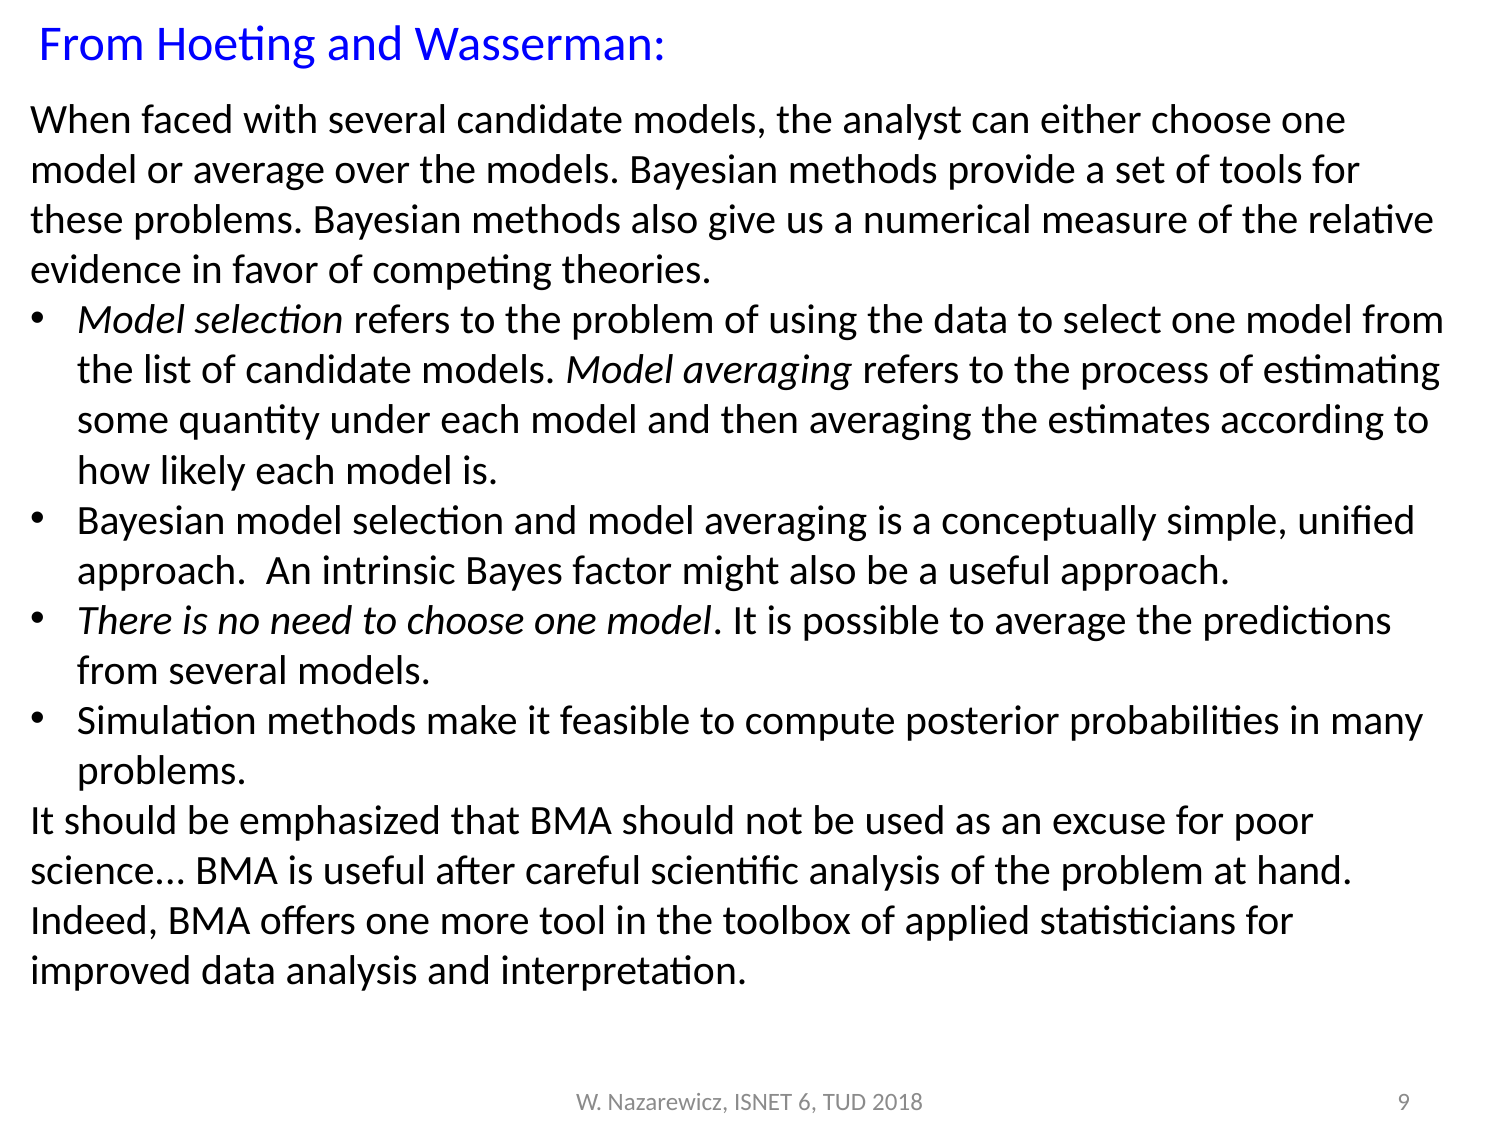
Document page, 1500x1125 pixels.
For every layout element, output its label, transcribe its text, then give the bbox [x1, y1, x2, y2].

footer W. Nazarewicz, ISNET 6, TUD 2018 [512, 1070, 988, 1125]
text_box From Hoeting and Wasserman: [24, 2, 682, 78]
text_box When faced with several candidate models, the analyst can either choose one model or average over the models. Bayesian methods provide a set of tools for these problems. Bayesian methods also give us a numerical measure of the relative evidence in favor of competing theories. Model selection refers to the problem of using the data to select one model from the list of candidate models. Model averaging refers to the process of estimating some quantity under each model and then averaging the estimates according to how likely each model is. Bayesian model selection and model averaging is a conceptually simple, unified approach. An intrinsic Bayes factor might also be a useful approach. There is no need to choose one model. It is possible to average the predictions from several models. Simulation methods make it feasible to compute posterior probabilities in many problems. It should be emphasized that BMA should not be used as an excuse for poor science... BMA is useful after careful scientific analysis of the problem at hand. Indeed, BMA offers one more tool in the toolbox of applied statisticians for improved data analysis and interpretation. [15, 84, 1472, 1000]
slide_number 9 [1074, 1070, 1425, 1125]
